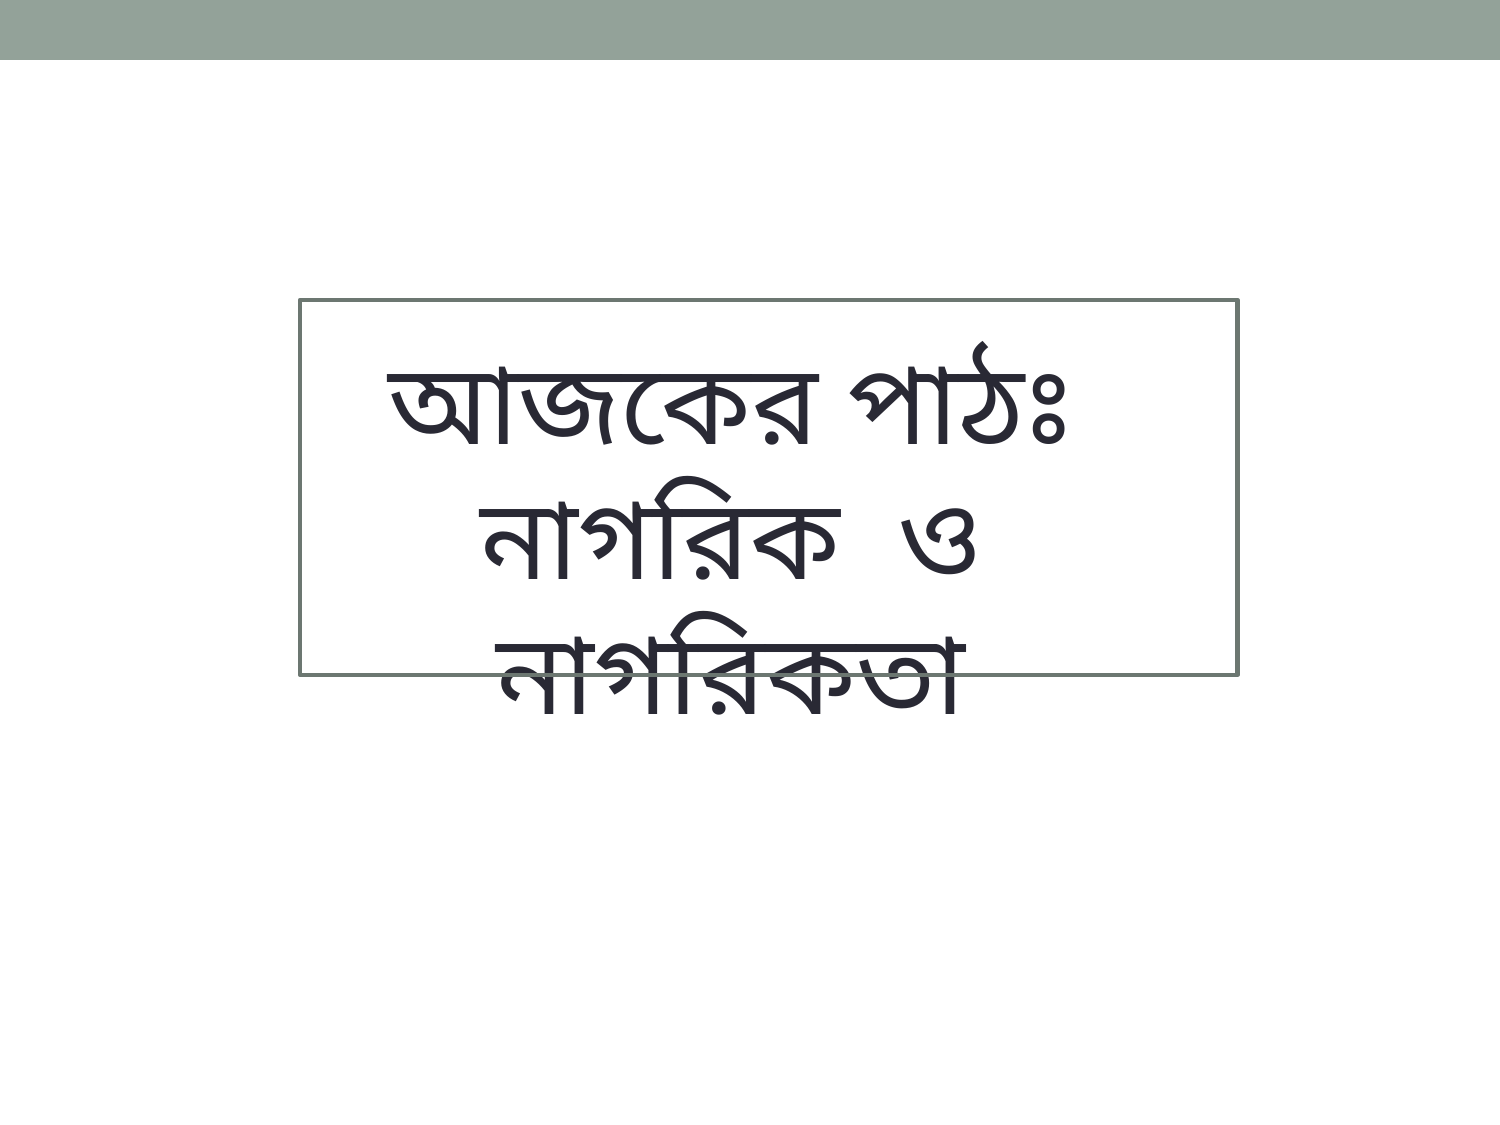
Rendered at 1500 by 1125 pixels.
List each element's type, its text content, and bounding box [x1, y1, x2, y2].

text_box [298, 298, 1240, 677]
text_box আজকের পাঠঃ নাগরিক ও নাগরিকতা [300, 677, 1163, 745]
